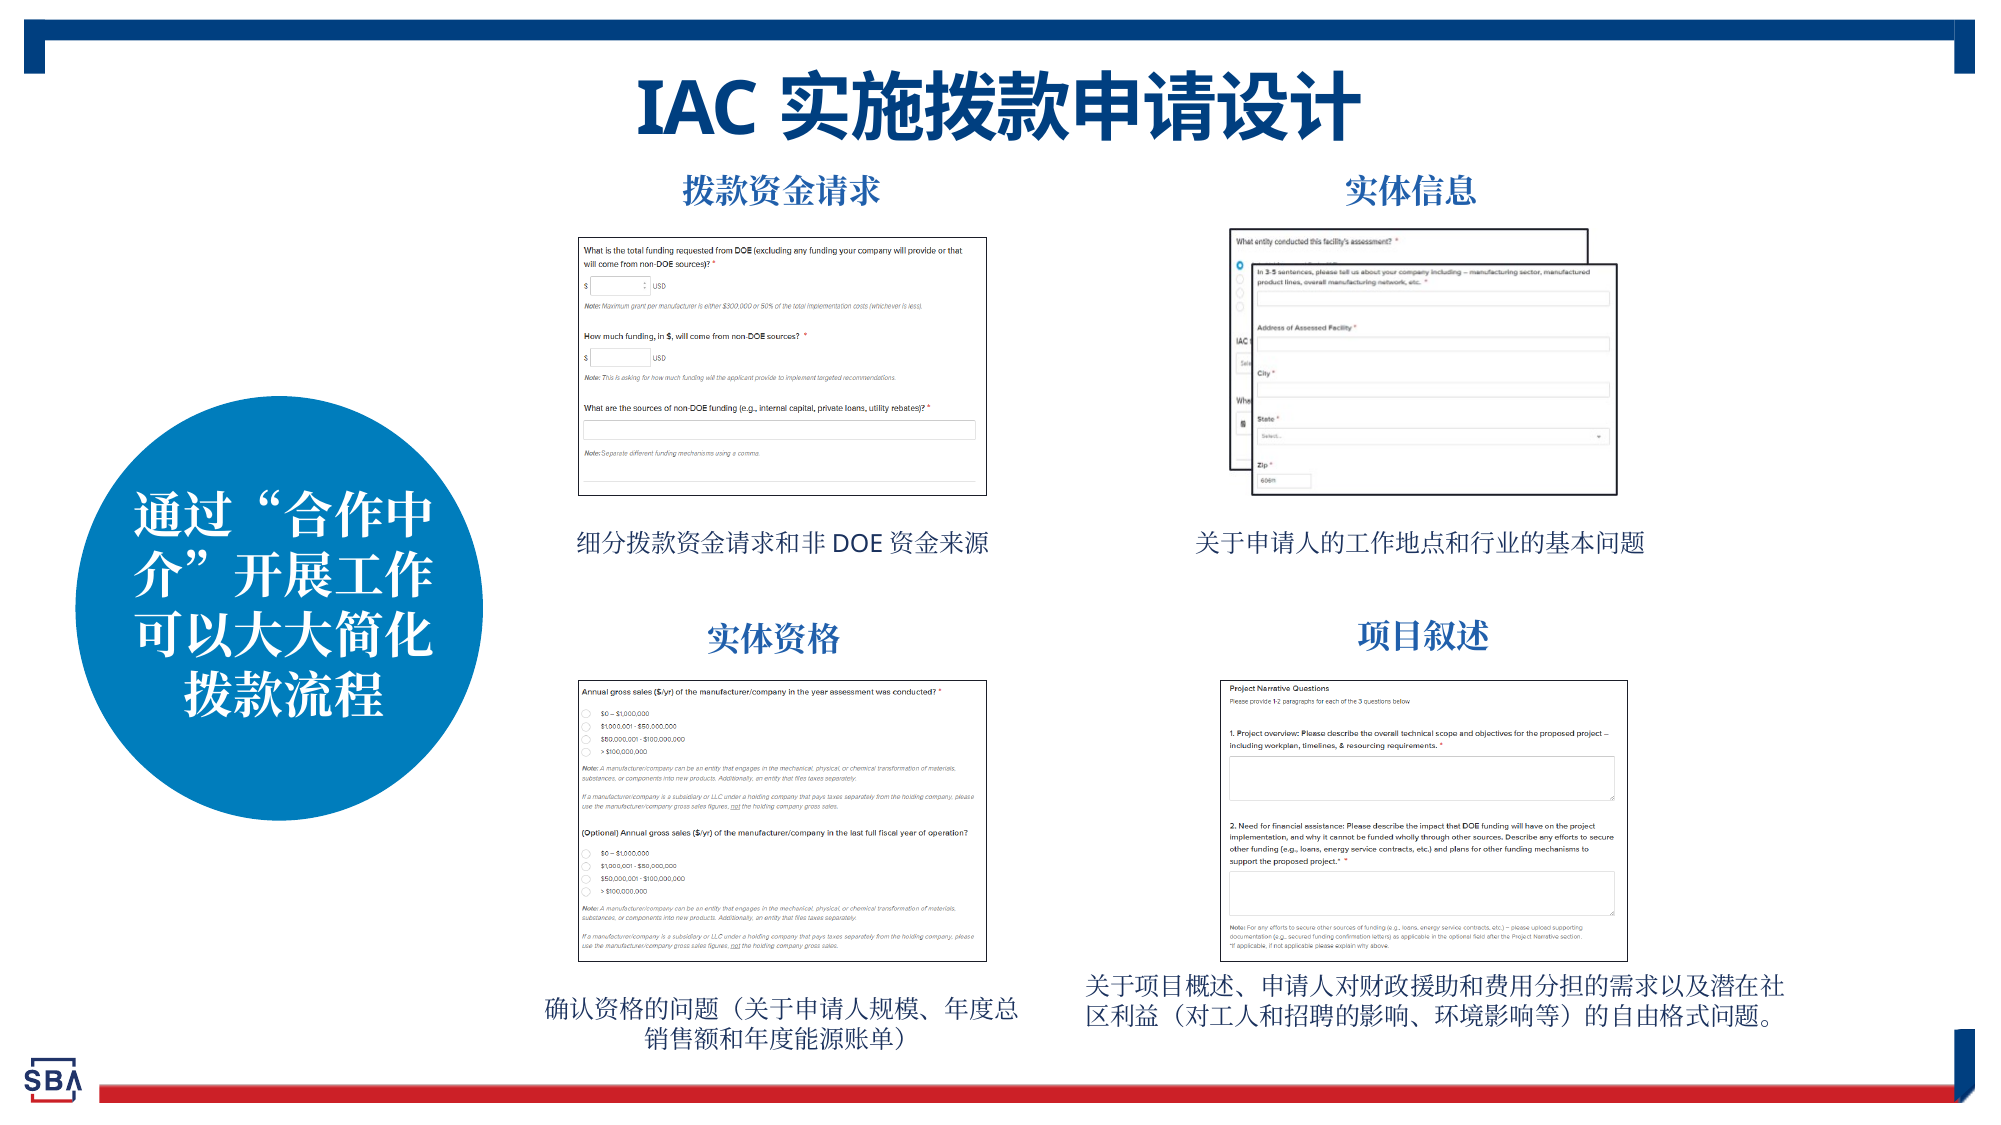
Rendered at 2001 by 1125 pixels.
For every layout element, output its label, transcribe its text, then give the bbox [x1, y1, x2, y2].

text_box 关于申请人的工作地点和行业的基本问题 [1169, 520, 1678, 565]
picture [578, 237, 987, 496]
text_box 细分拨款资金请求和非DOE资金来源 [528, 520, 1037, 565]
text_box 拨款资金请求 [578, 163, 986, 218]
text_box 实体资格 [607, 610, 958, 666]
text_box 确认资格的问题（关于申请人规模、年度总销售额和年度能源账单） [521, 985, 1044, 1061]
text_box [456, 500, 484, 716]
text_box [118, 395, 440, 476]
title IAC实施拨款申请设计 [137, 62, 1863, 232]
picture [1220, 680, 1628, 962]
text_box 项目叙述 [1248, 608, 1599, 663]
text_box 关于项目概述、申请人对财政援助和费用分担的需求以及潜在社区利益（对工人和招聘的影响、环境影响等）的自由格式问题。 [1060, 963, 1810, 1038]
picture [1229, 228, 1618, 496]
text_box [74, 485, 447, 822]
text_box 通过“合作中介”开展工作可以大大简化拨款流程 [112, 476, 456, 732]
text_box 实体信息 [1236, 163, 1588, 218]
picture [578, 680, 987, 962]
